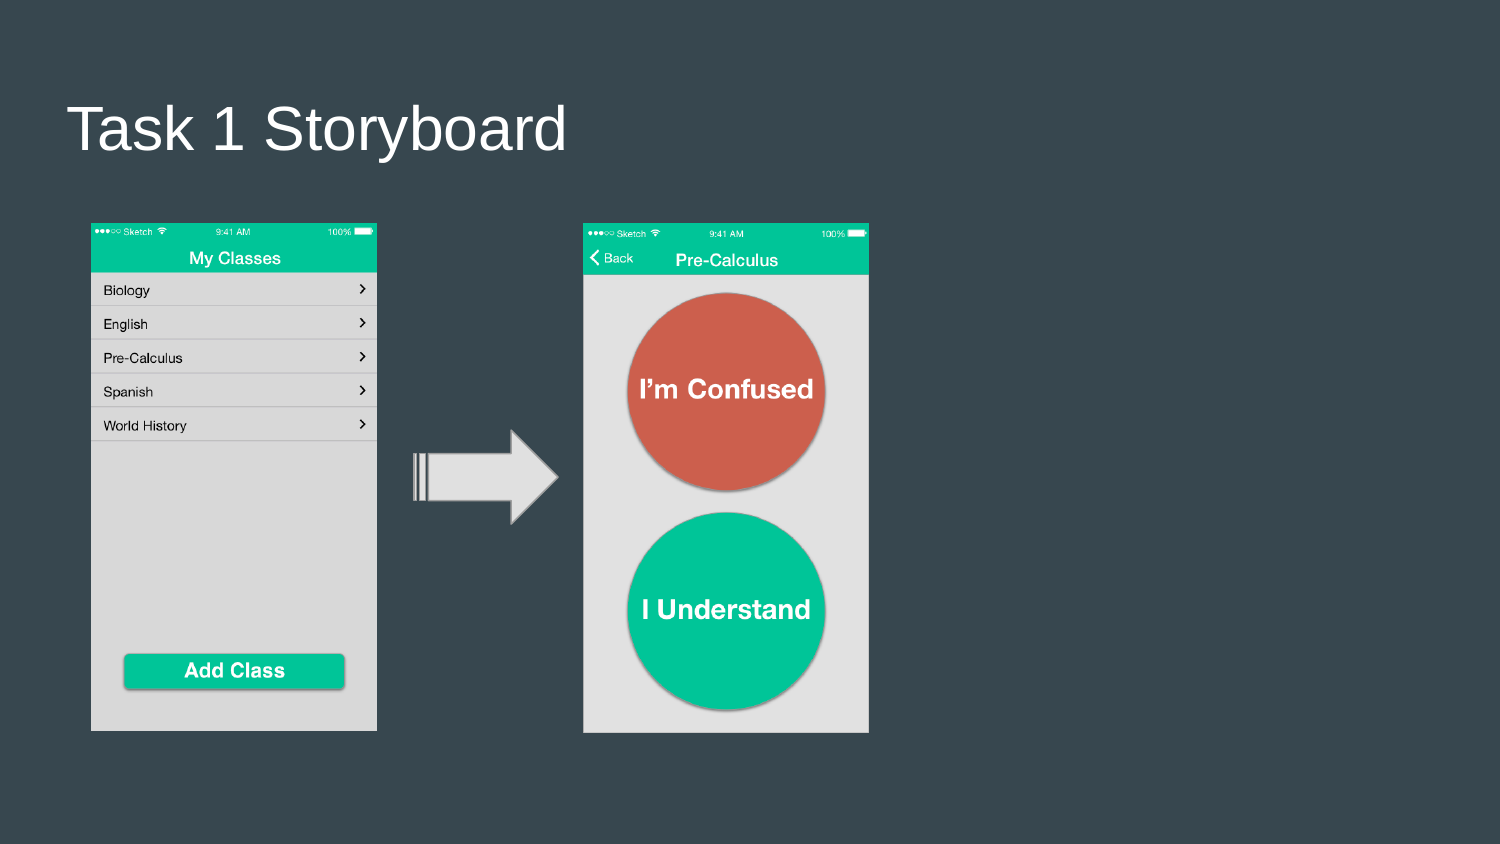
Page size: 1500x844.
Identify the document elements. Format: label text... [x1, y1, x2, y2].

text_box [428, 430, 559, 525]
text_box [419, 453, 426, 501]
text_box [413, 453, 417, 501]
title Task 1 Storyboard [51, 72, 1449, 167]
picture [91, 223, 378, 731]
picture [583, 223, 870, 733]
